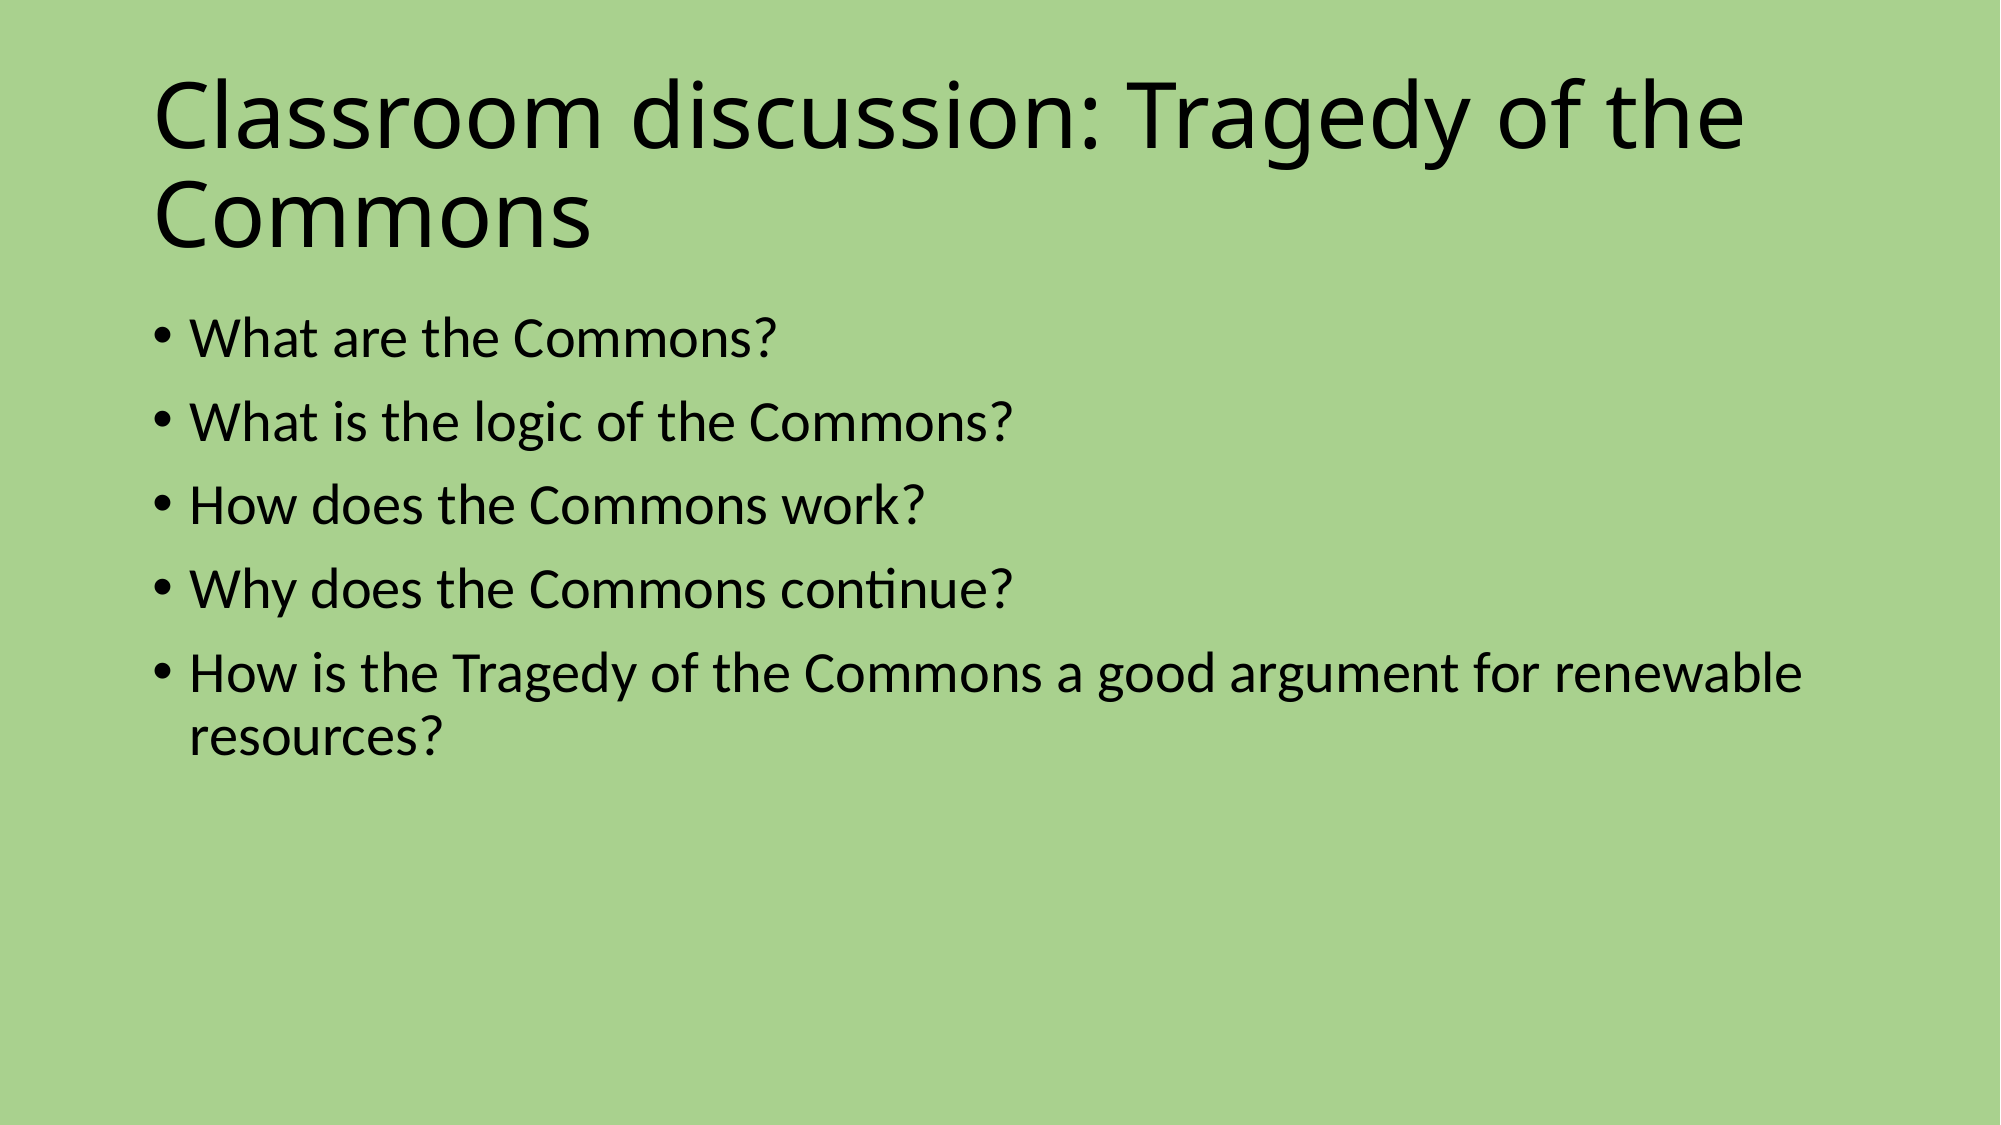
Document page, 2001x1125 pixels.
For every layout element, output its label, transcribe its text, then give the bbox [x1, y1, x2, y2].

title Classroom discussion: Tragedy of the Commons [137, 59, 1863, 278]
list What are the Commons? What is the logic of the Commons? How does the Commons work? Why does the Commons continue? How is the Tragedy of the Commons a good argument for renewable resources? [137, 299, 1863, 1014]
